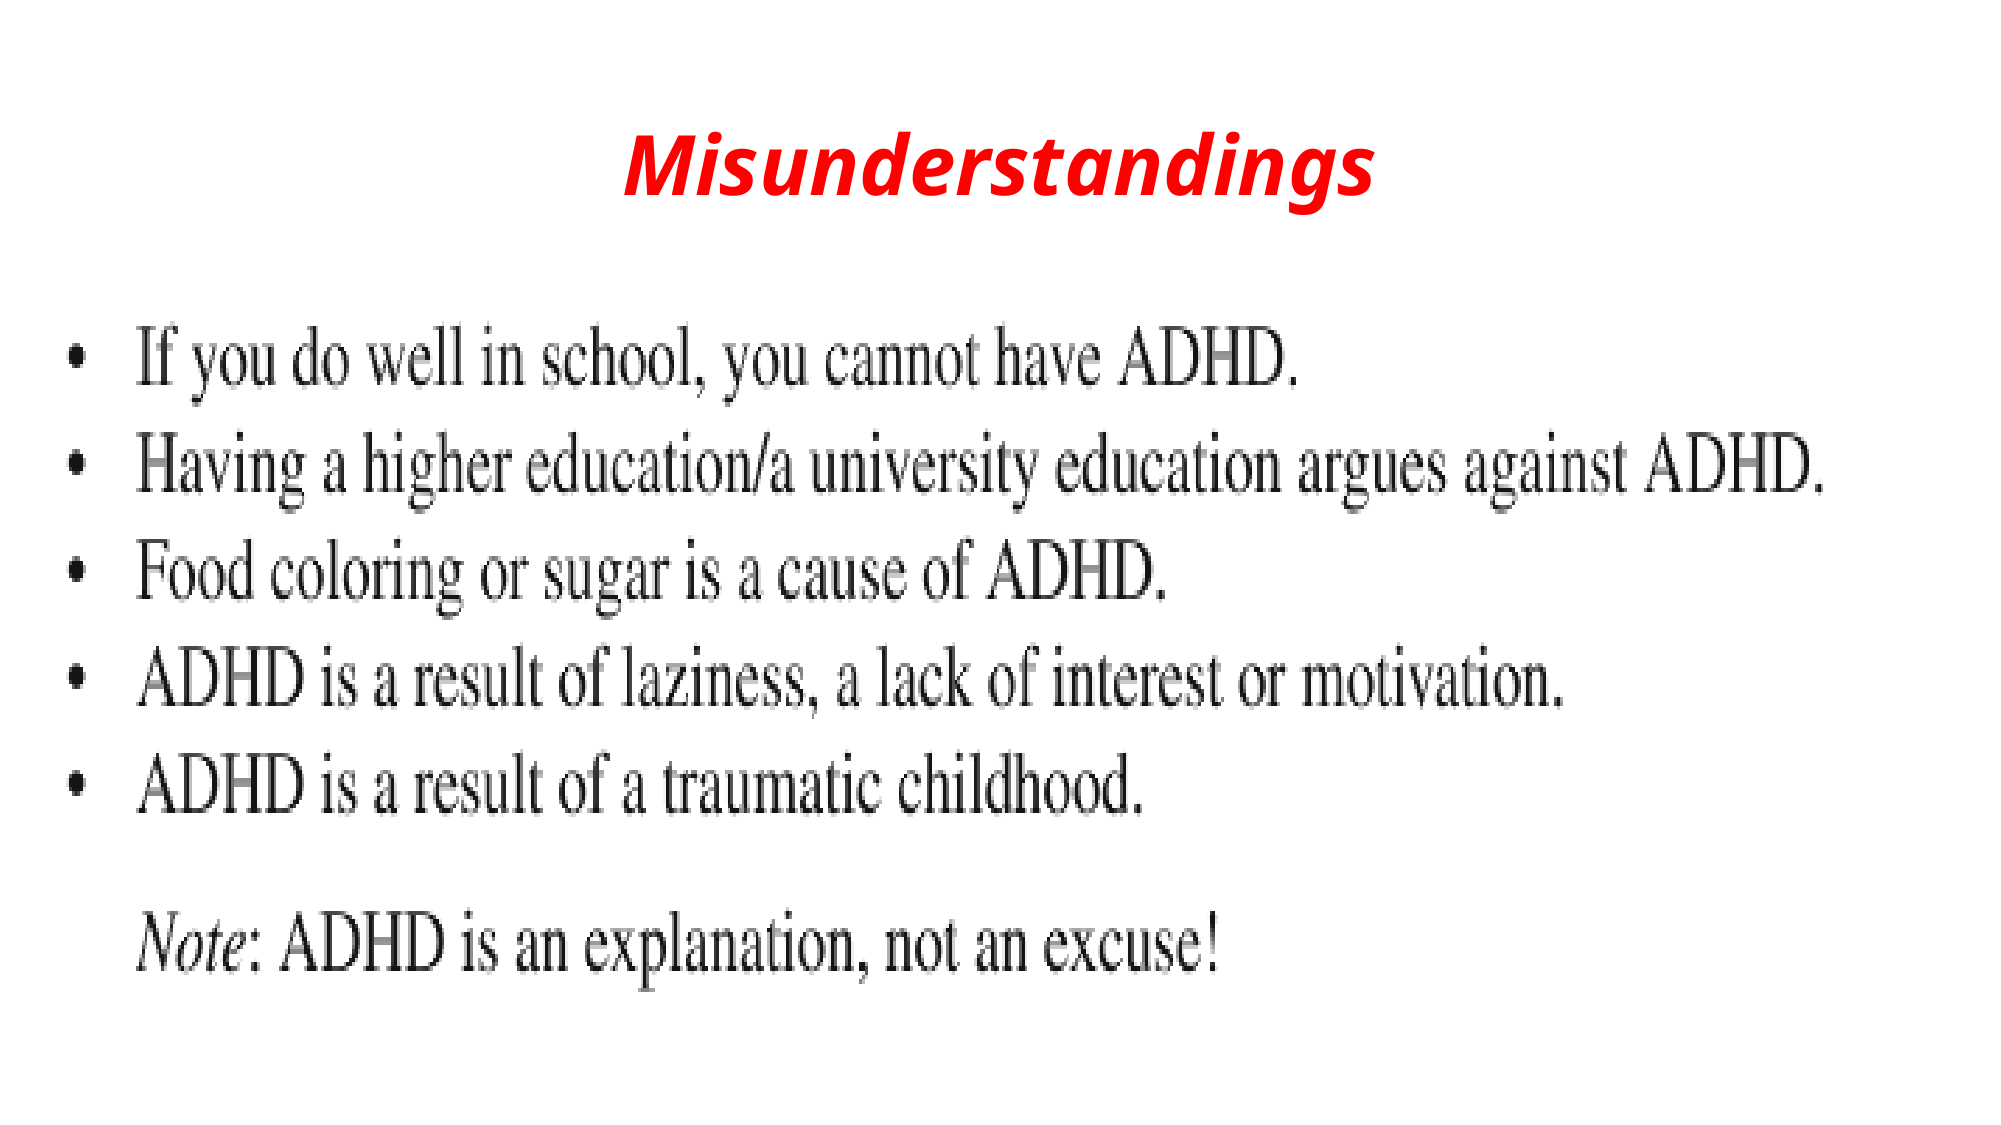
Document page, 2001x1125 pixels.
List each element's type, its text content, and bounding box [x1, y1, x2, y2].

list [33, 262, 1950, 1125]
title Misunderstandings [137, 59, 1863, 262]
